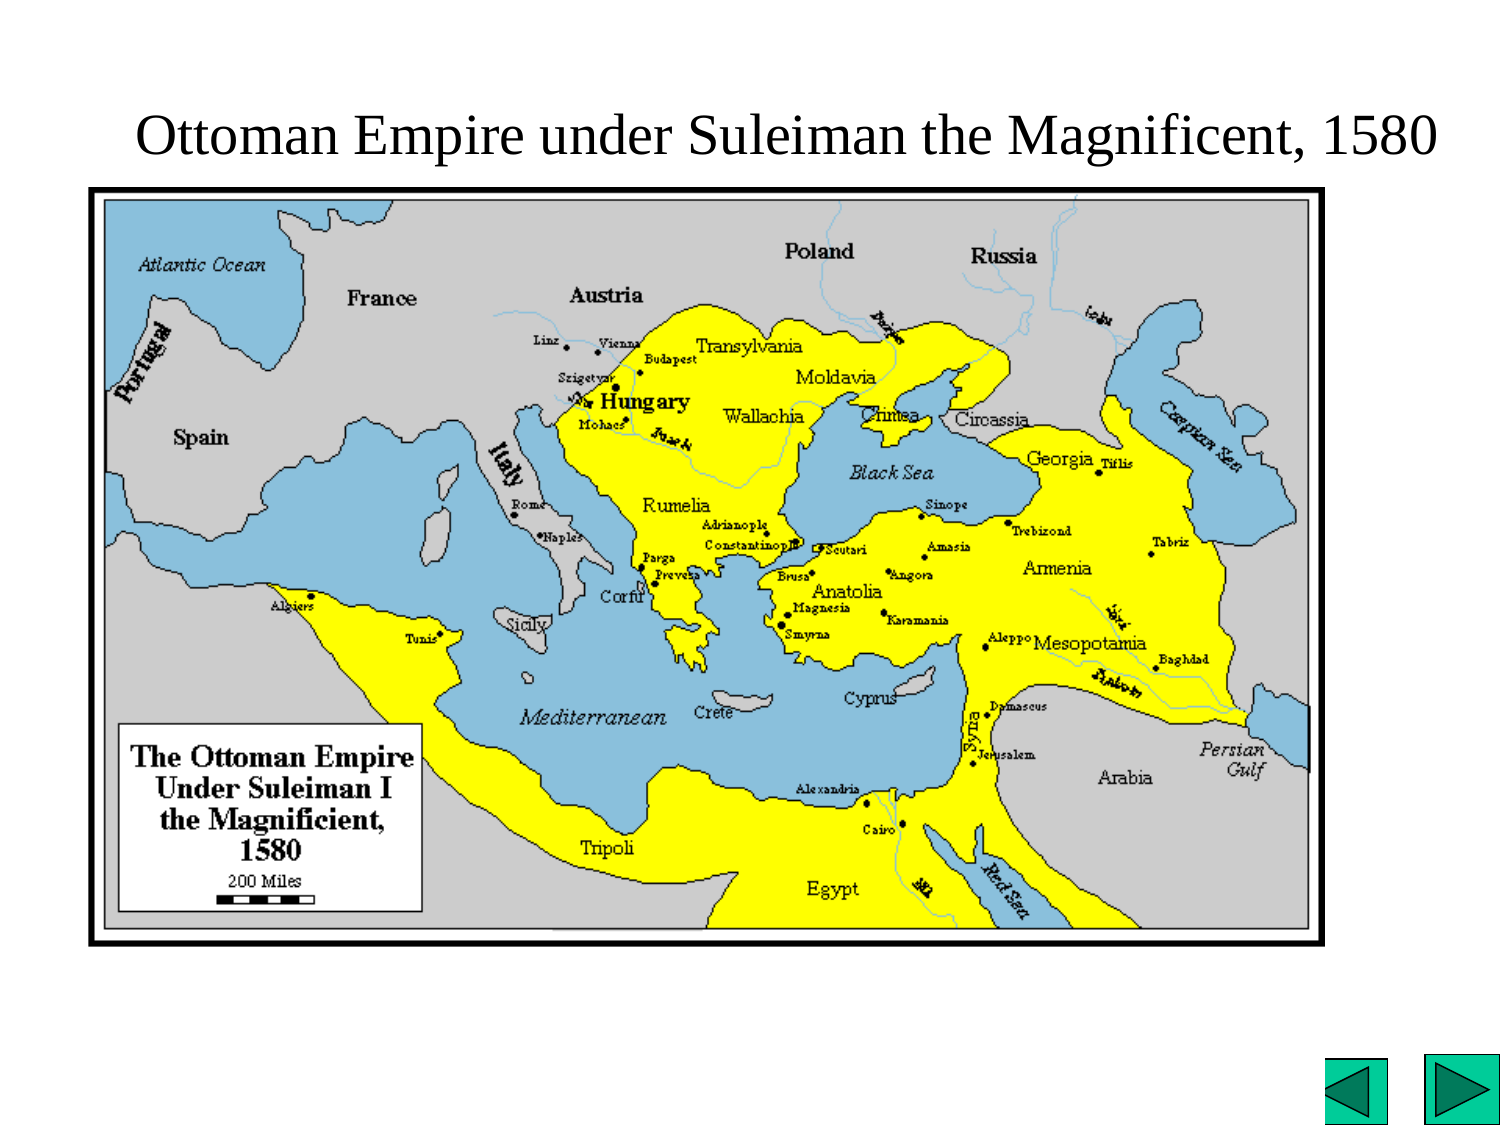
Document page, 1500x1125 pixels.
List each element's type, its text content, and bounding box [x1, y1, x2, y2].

picture [87, 187, 1326, 1125]
title Ottoman Empire under Suleiman the Magnificent, 1580 [112, 37, 1463, 226]
